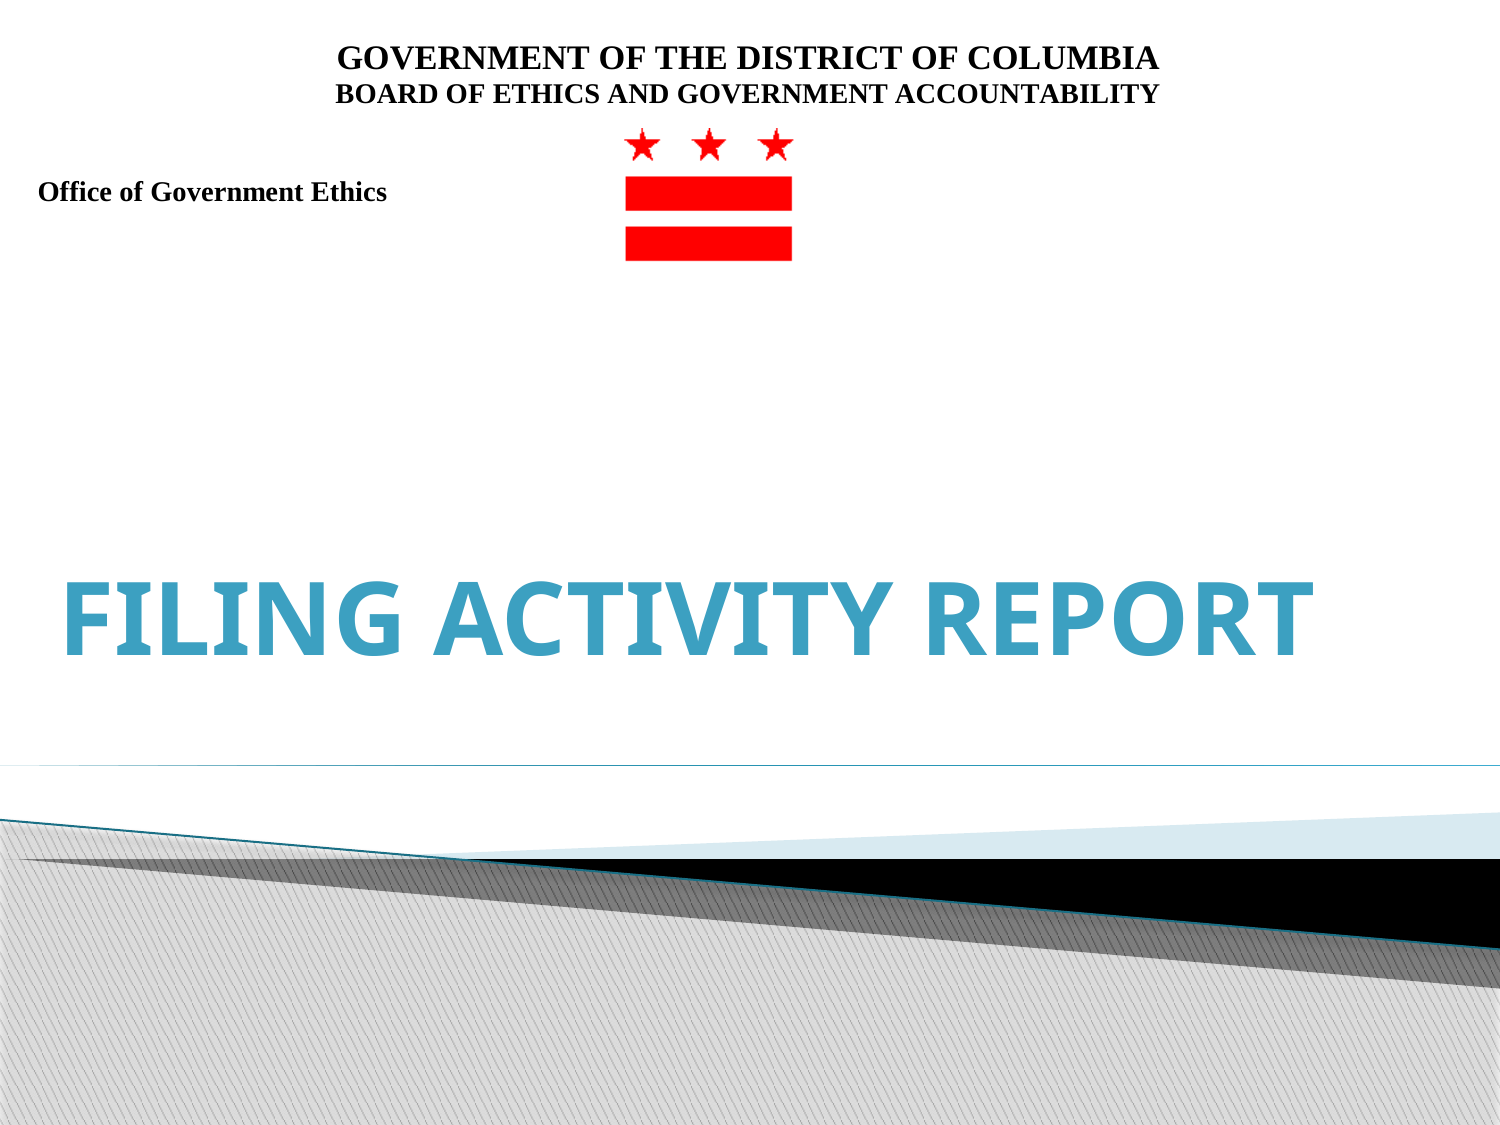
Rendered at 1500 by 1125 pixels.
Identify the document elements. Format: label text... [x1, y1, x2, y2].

picture [37, 37, 1463, 272]
title Filing Activity Report [43, 450, 1457, 684]
picture [5, 859, 1500, 989]
